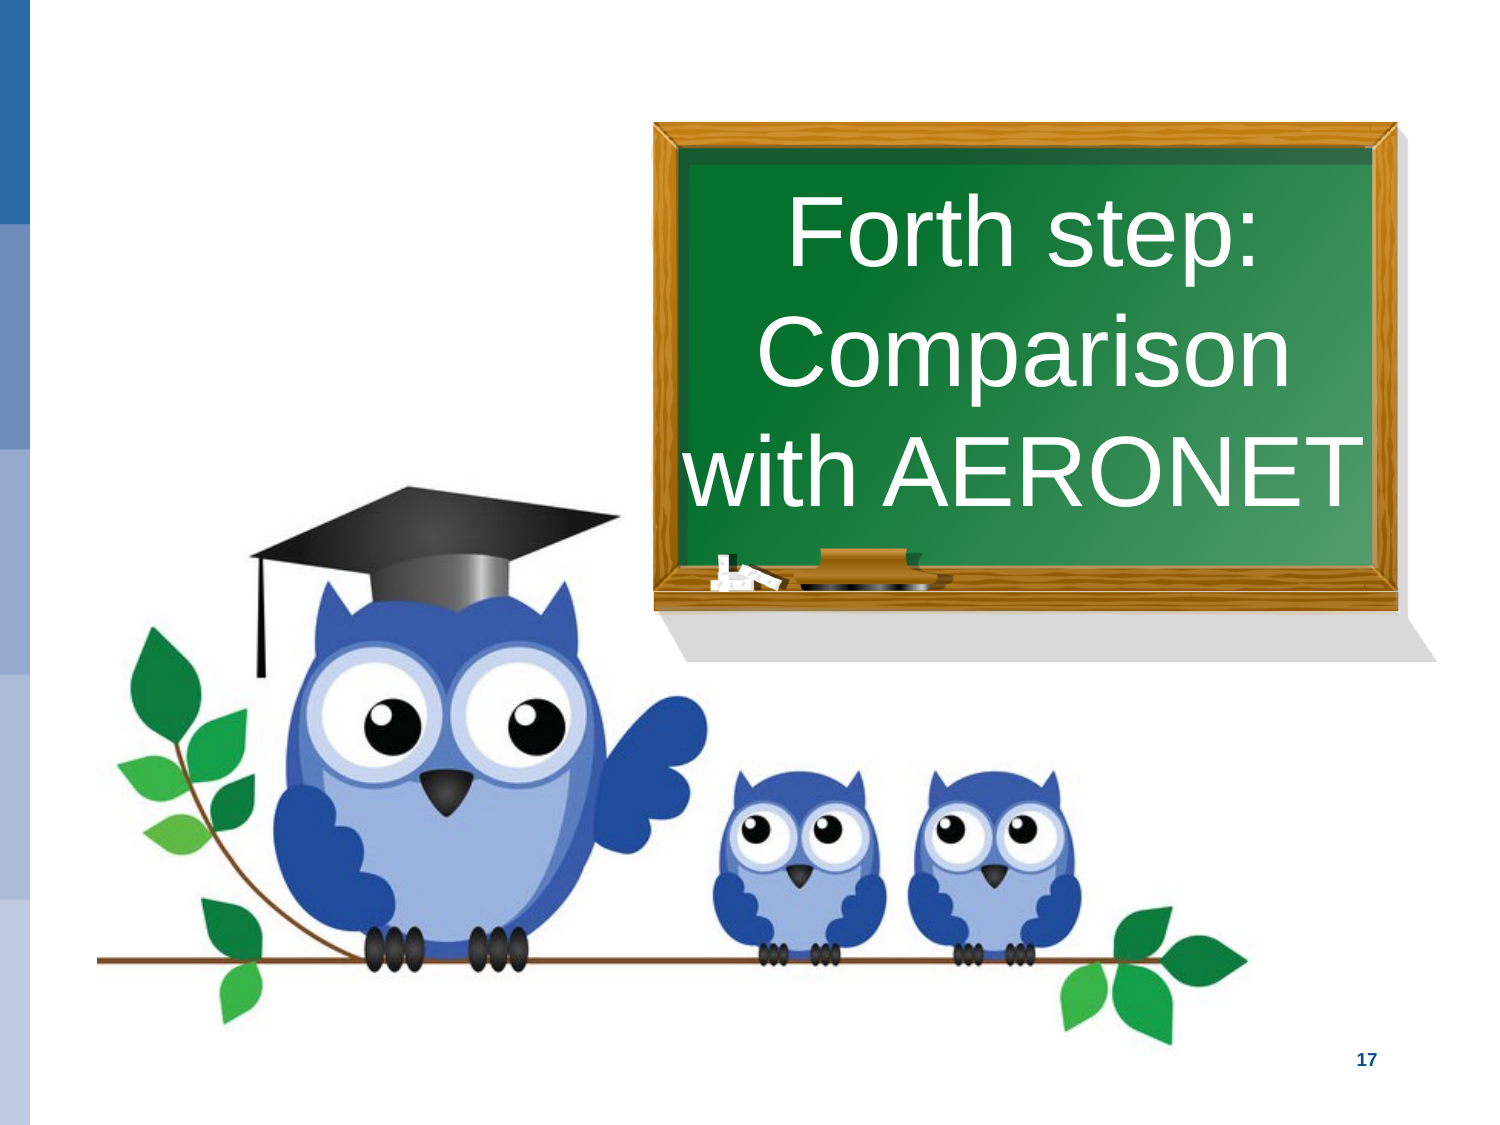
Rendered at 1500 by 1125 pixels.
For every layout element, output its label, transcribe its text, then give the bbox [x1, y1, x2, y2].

slide_number 17 [1265, 1034, 1500, 1071]
picture [0, 0, 30, 1125]
picture [97, 122, 1437, 1125]
